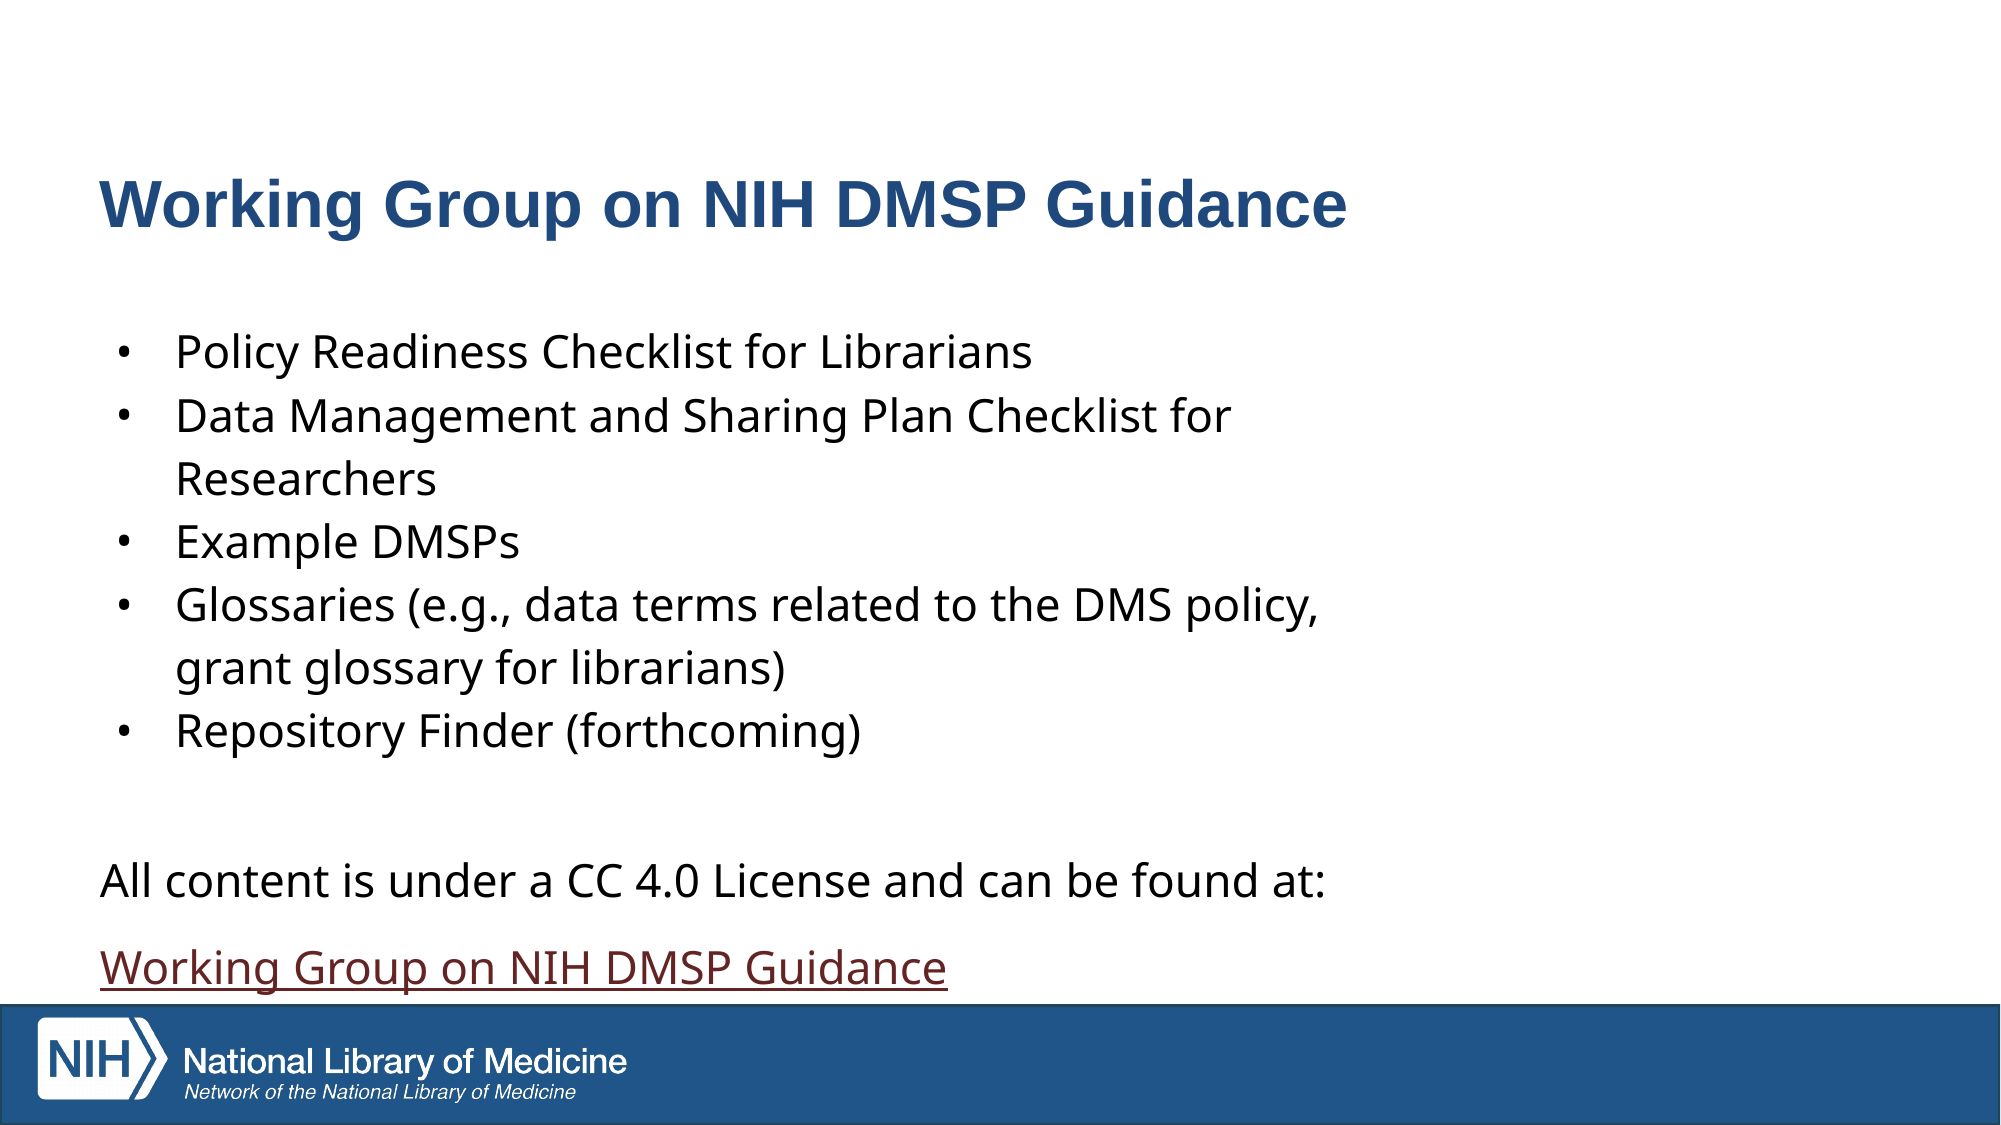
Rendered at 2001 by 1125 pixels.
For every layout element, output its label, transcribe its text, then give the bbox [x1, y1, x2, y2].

picture [37, 1017, 627, 1112]
title Working Group on NIH DMSP Guidance [99, 172, 1900, 241]
list Policy Readiness Checklist for Librarians Data Management and Sharing Plan Checklist for Researchers Example DMSPs Glossaries (e.g., data terms related to the DMS policy, grant glossary for librarians) Repository Finder (forthcoming) All content is under a CC 4.0 License and can be found at: Working Group on NIH DMSP Guidance [99, 314, 1434, 977]
